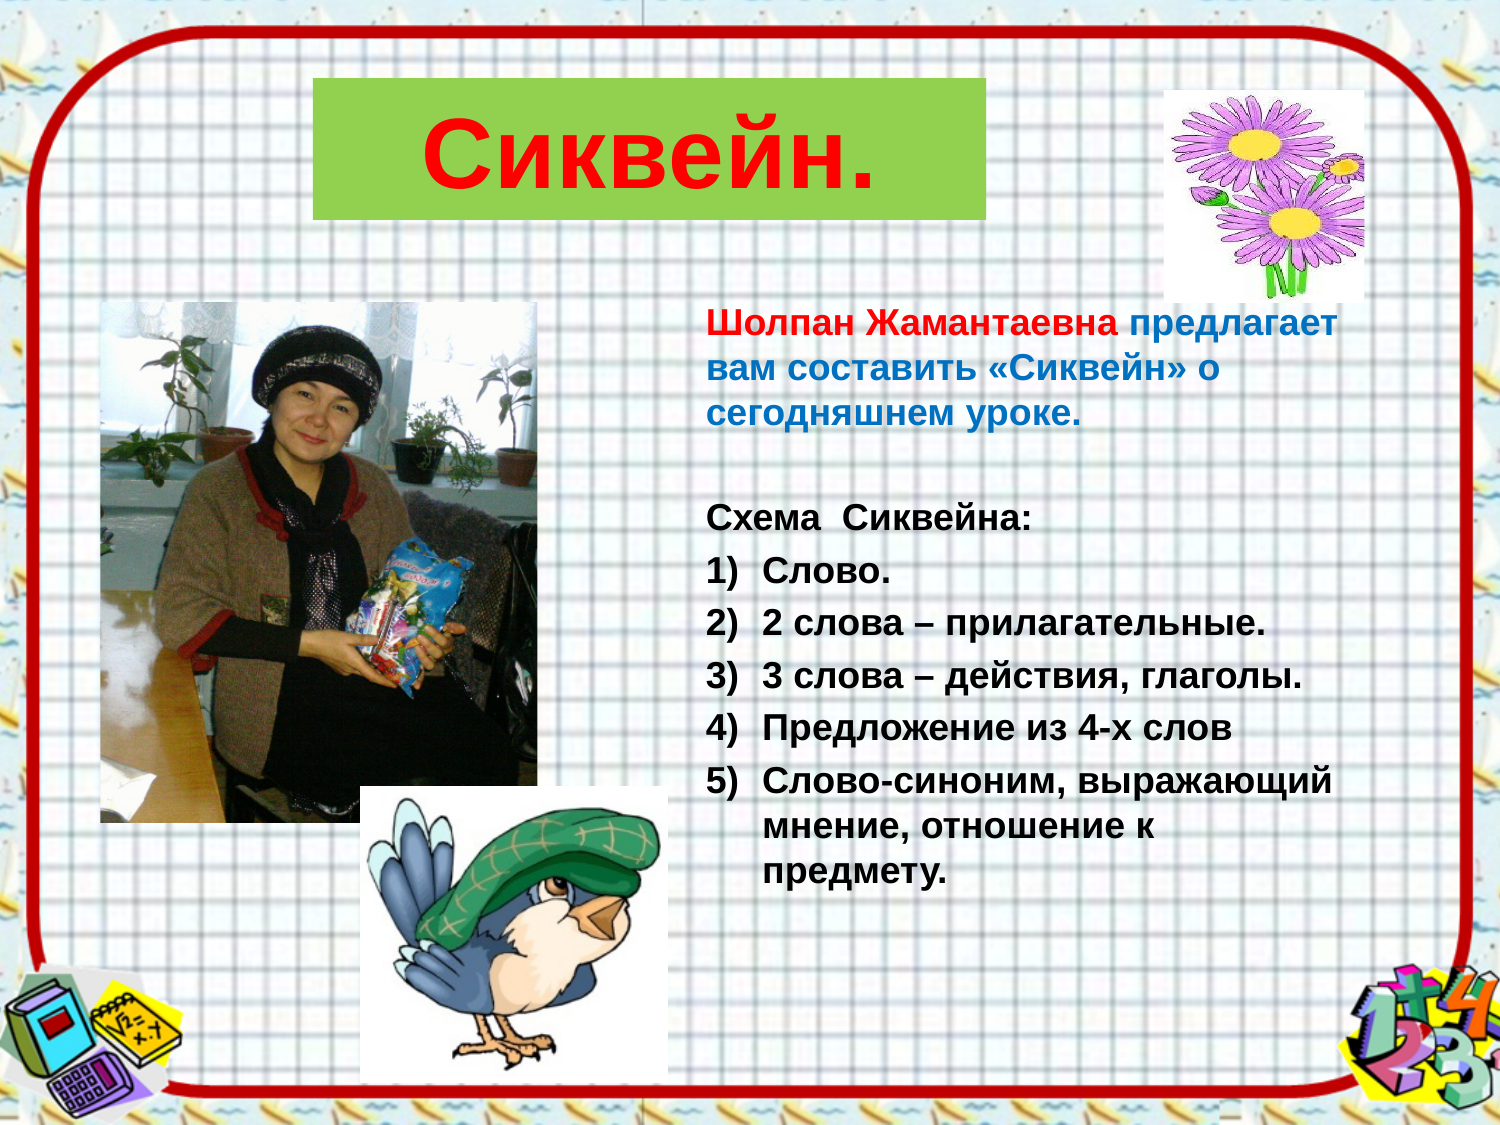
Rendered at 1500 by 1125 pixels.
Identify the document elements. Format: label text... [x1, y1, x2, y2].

picture [0, 0, 1500, 1125]
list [99, 302, 538, 823]
list Шолпан Жамантаевна предлагает вам составить «Сиквейн» о сегодняшнем уроке. Схема Сиквейна: Слово. 2 слова – прилагательные. 3 слова – действия, глаголы. Предложение из 4-х слов Слово-синоним, выражающий мнение, отношение к предмету. [690, 290, 1354, 910]
title Сиквейн. [312, 78, 987, 220]
